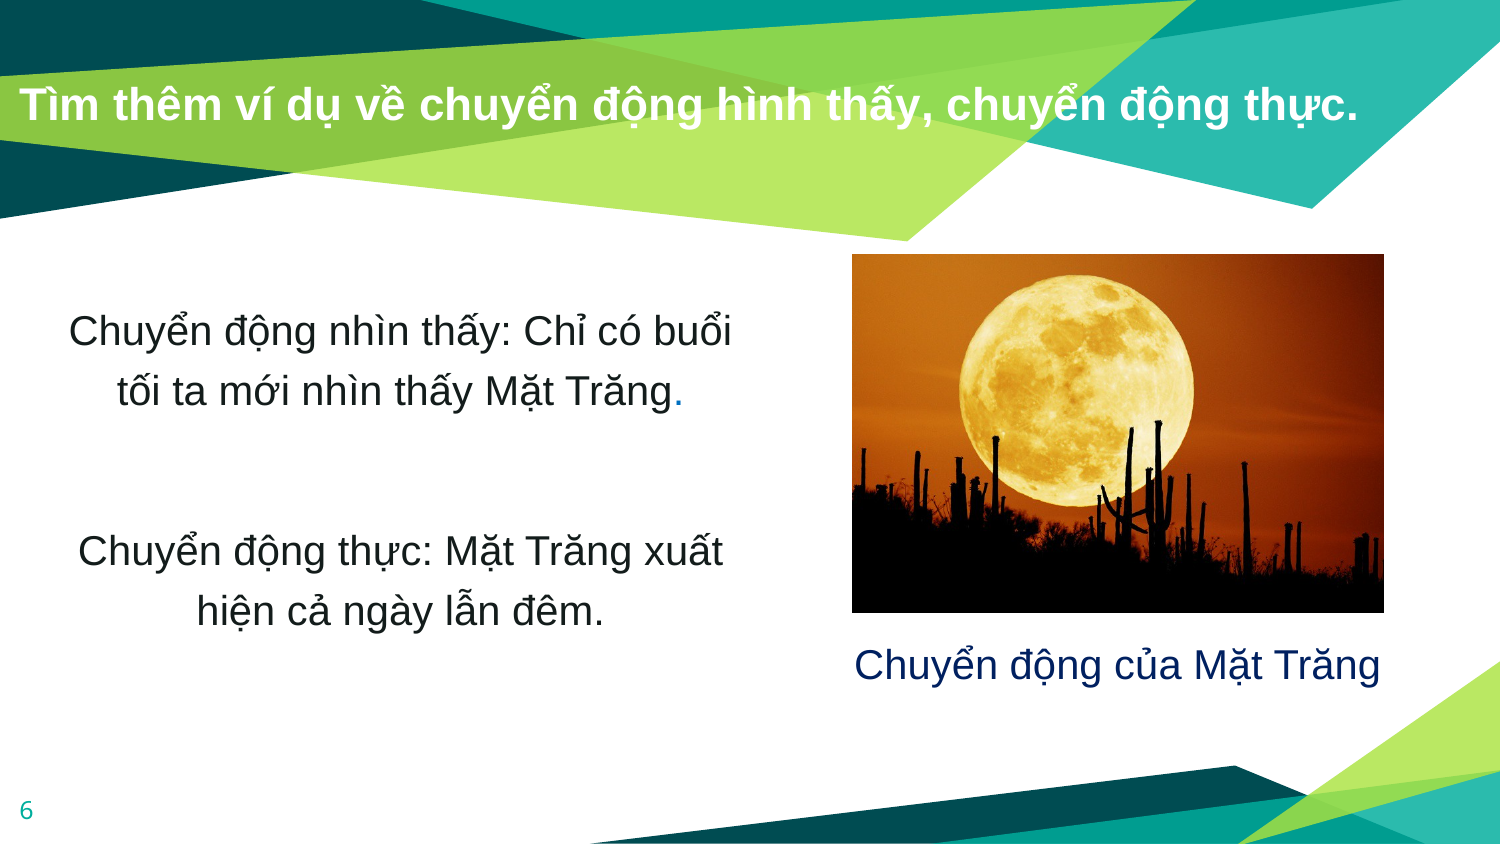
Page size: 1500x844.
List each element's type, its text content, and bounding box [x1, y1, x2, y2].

picture [852, 254, 1384, 613]
slide_number 6 [4, 779, 95, 844]
text_box Chuyển động thực: Mặt Trăng xuất hiện cả ngày lẫn đêm. [22, 499, 779, 687]
text_box Chuyển động của Mặt Trăng [804, 612, 1431, 717]
text_box Tìm thêm ví dụ về chuyển động hình thấy, chuyển động thực. [4, 32, 1403, 152]
text_box Chuyển động nhìn thấy: Chỉ có buổi tối ta mới nhìn thấy Mặt Trăng. [49, 278, 752, 466]
